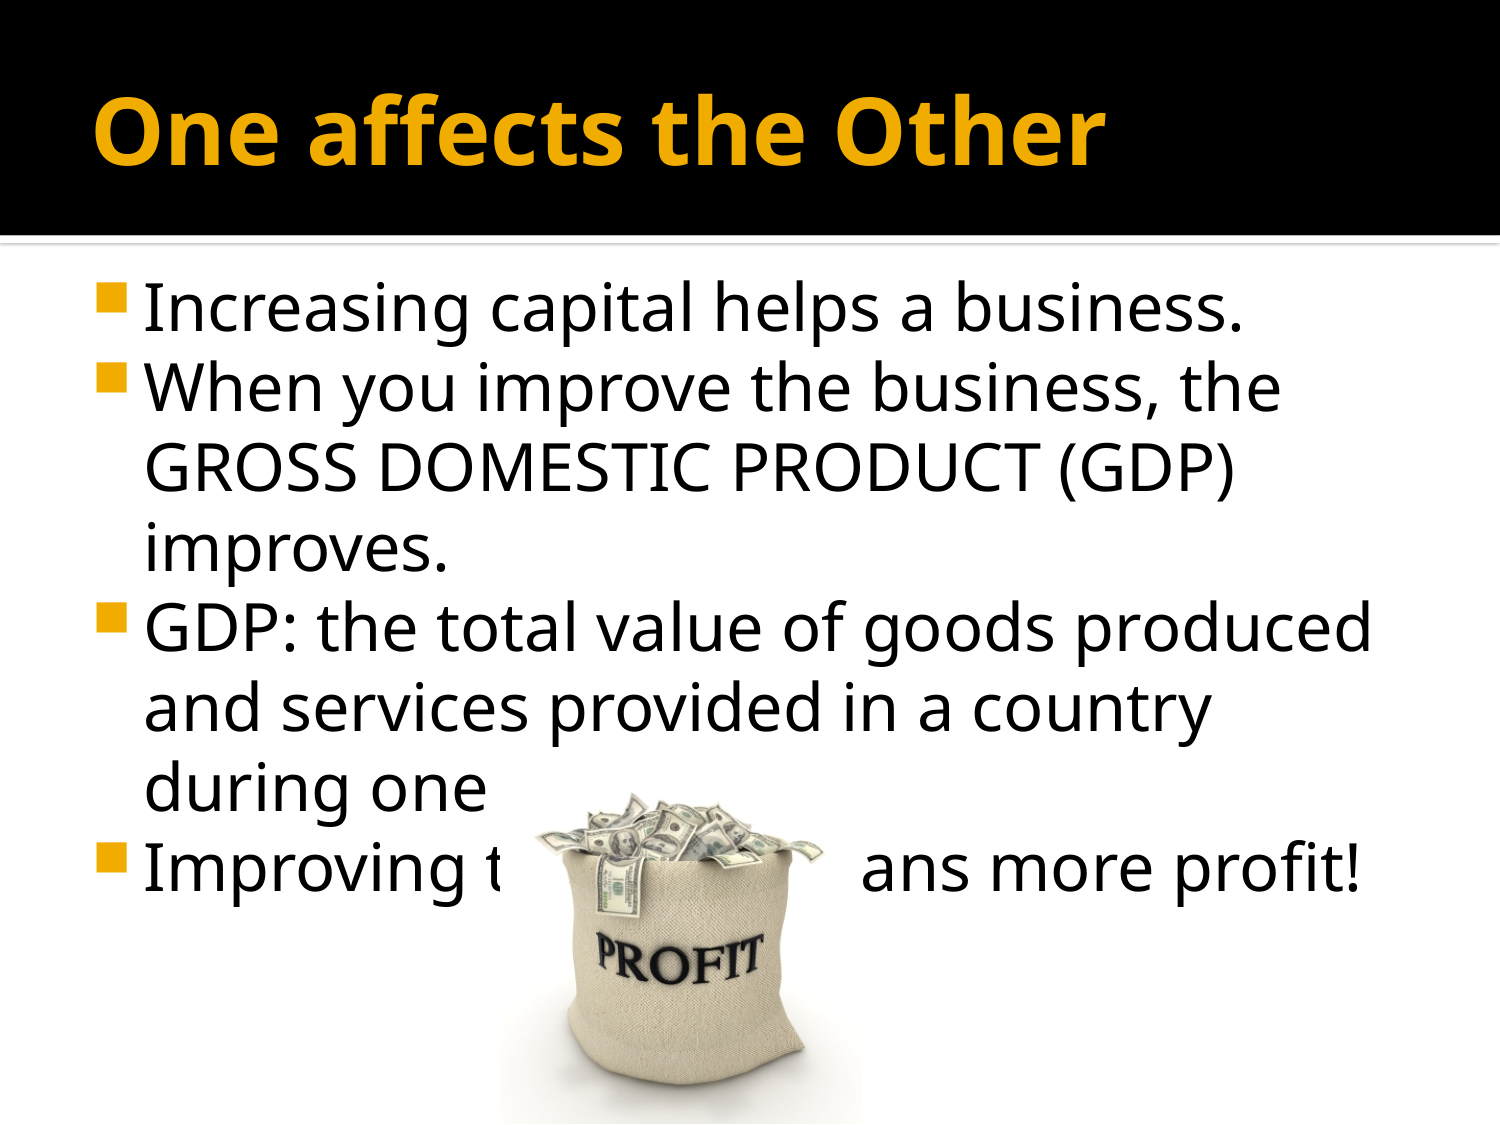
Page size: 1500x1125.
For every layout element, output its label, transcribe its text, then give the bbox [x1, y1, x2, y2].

list Increasing capital helps a business. When you improve the business, the GROSS DOMESTIC PRODUCT (GDP) improves. GDP: the total value of goods produced and services provided in a country during one year. Improving the GDP means more profit! [62, 249, 1438, 950]
picture [499, 763, 862, 1124]
title One affects the Other [75, 25, 1425, 231]
